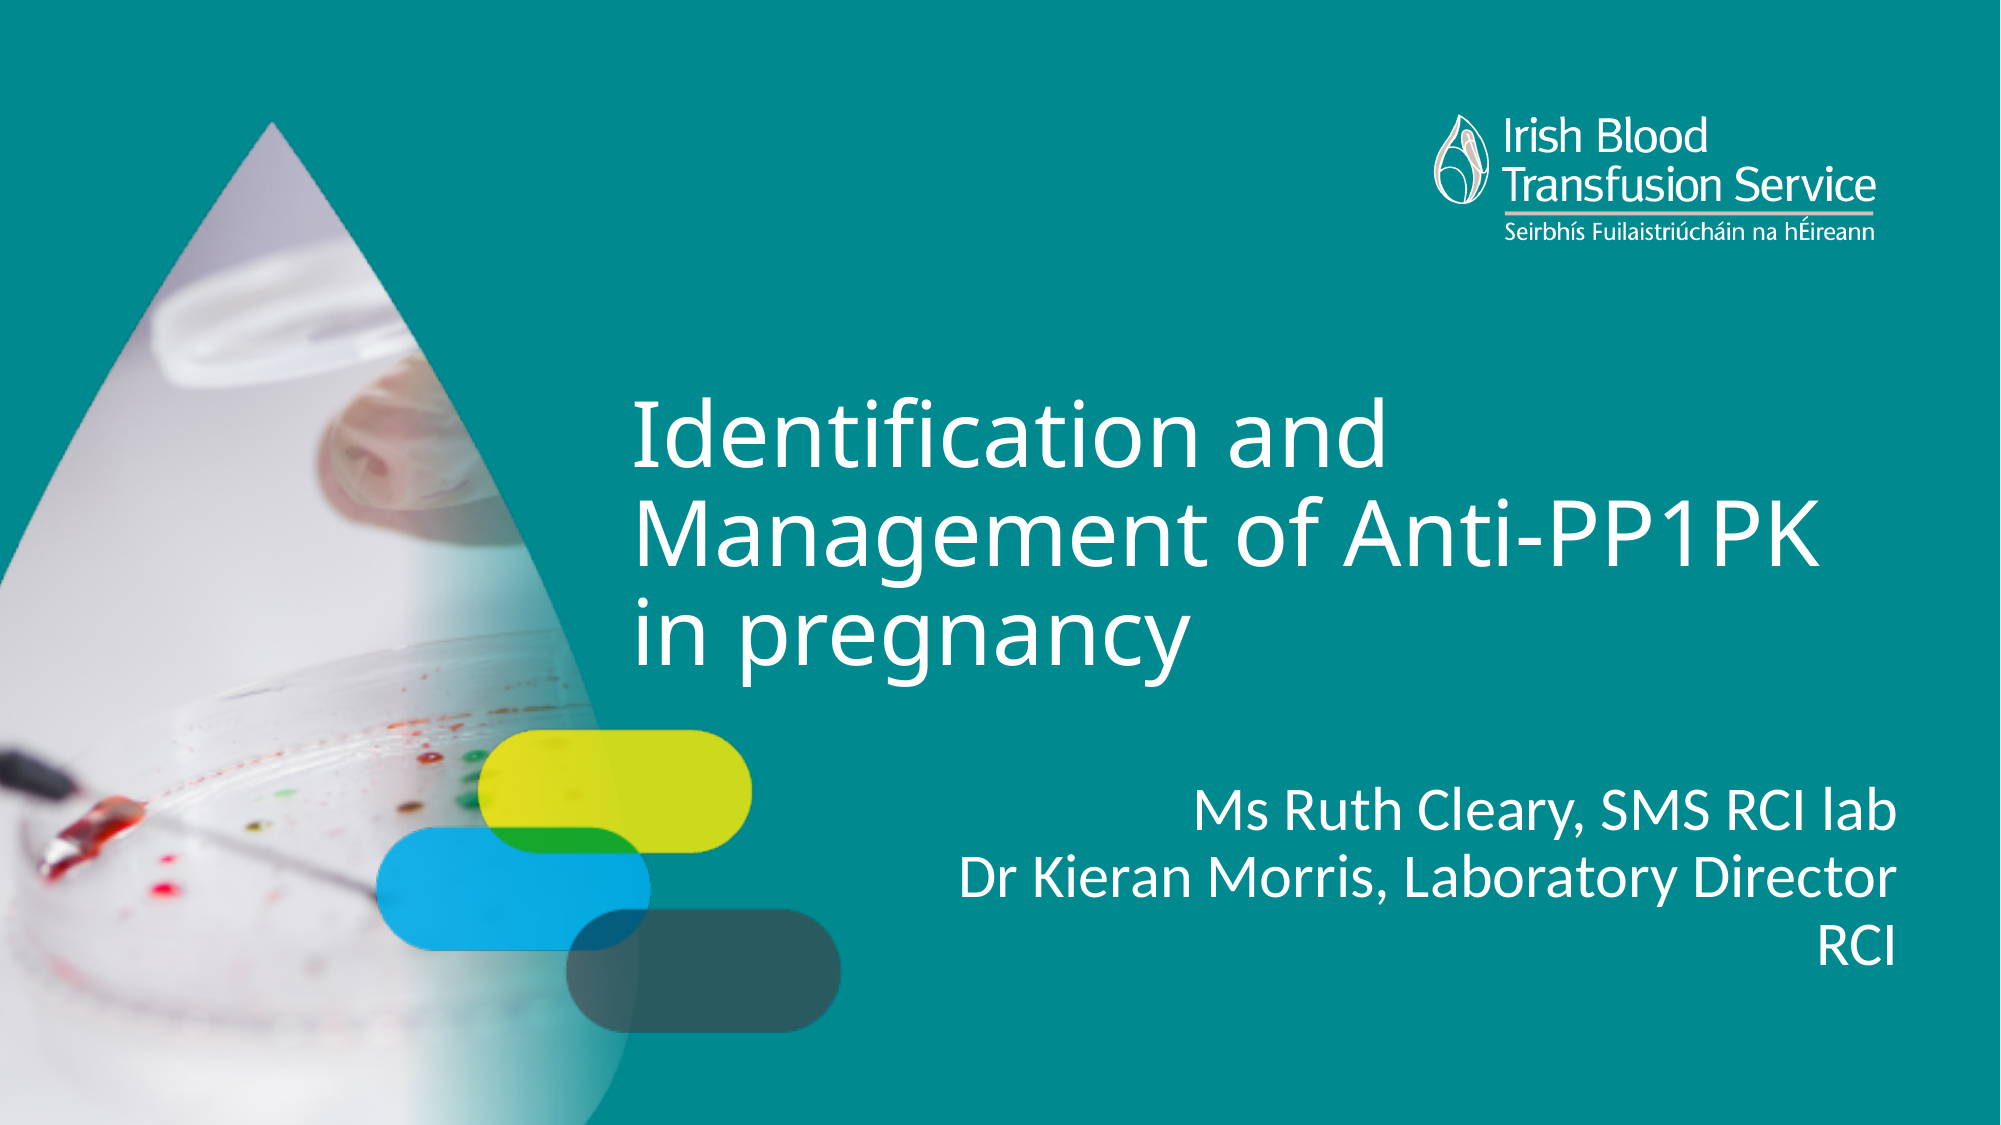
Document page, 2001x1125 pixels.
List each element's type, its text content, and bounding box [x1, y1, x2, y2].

picture [0, 0, 2001, 1125]
text_box Identification and Management of Anti-PP1PK in pregnancy [616, 381, 1892, 623]
text_box Ms Ruth Cleary, SMS RCI lab Dr Kieran Morris, Laboratory Director RCI [924, 767, 1914, 986]
